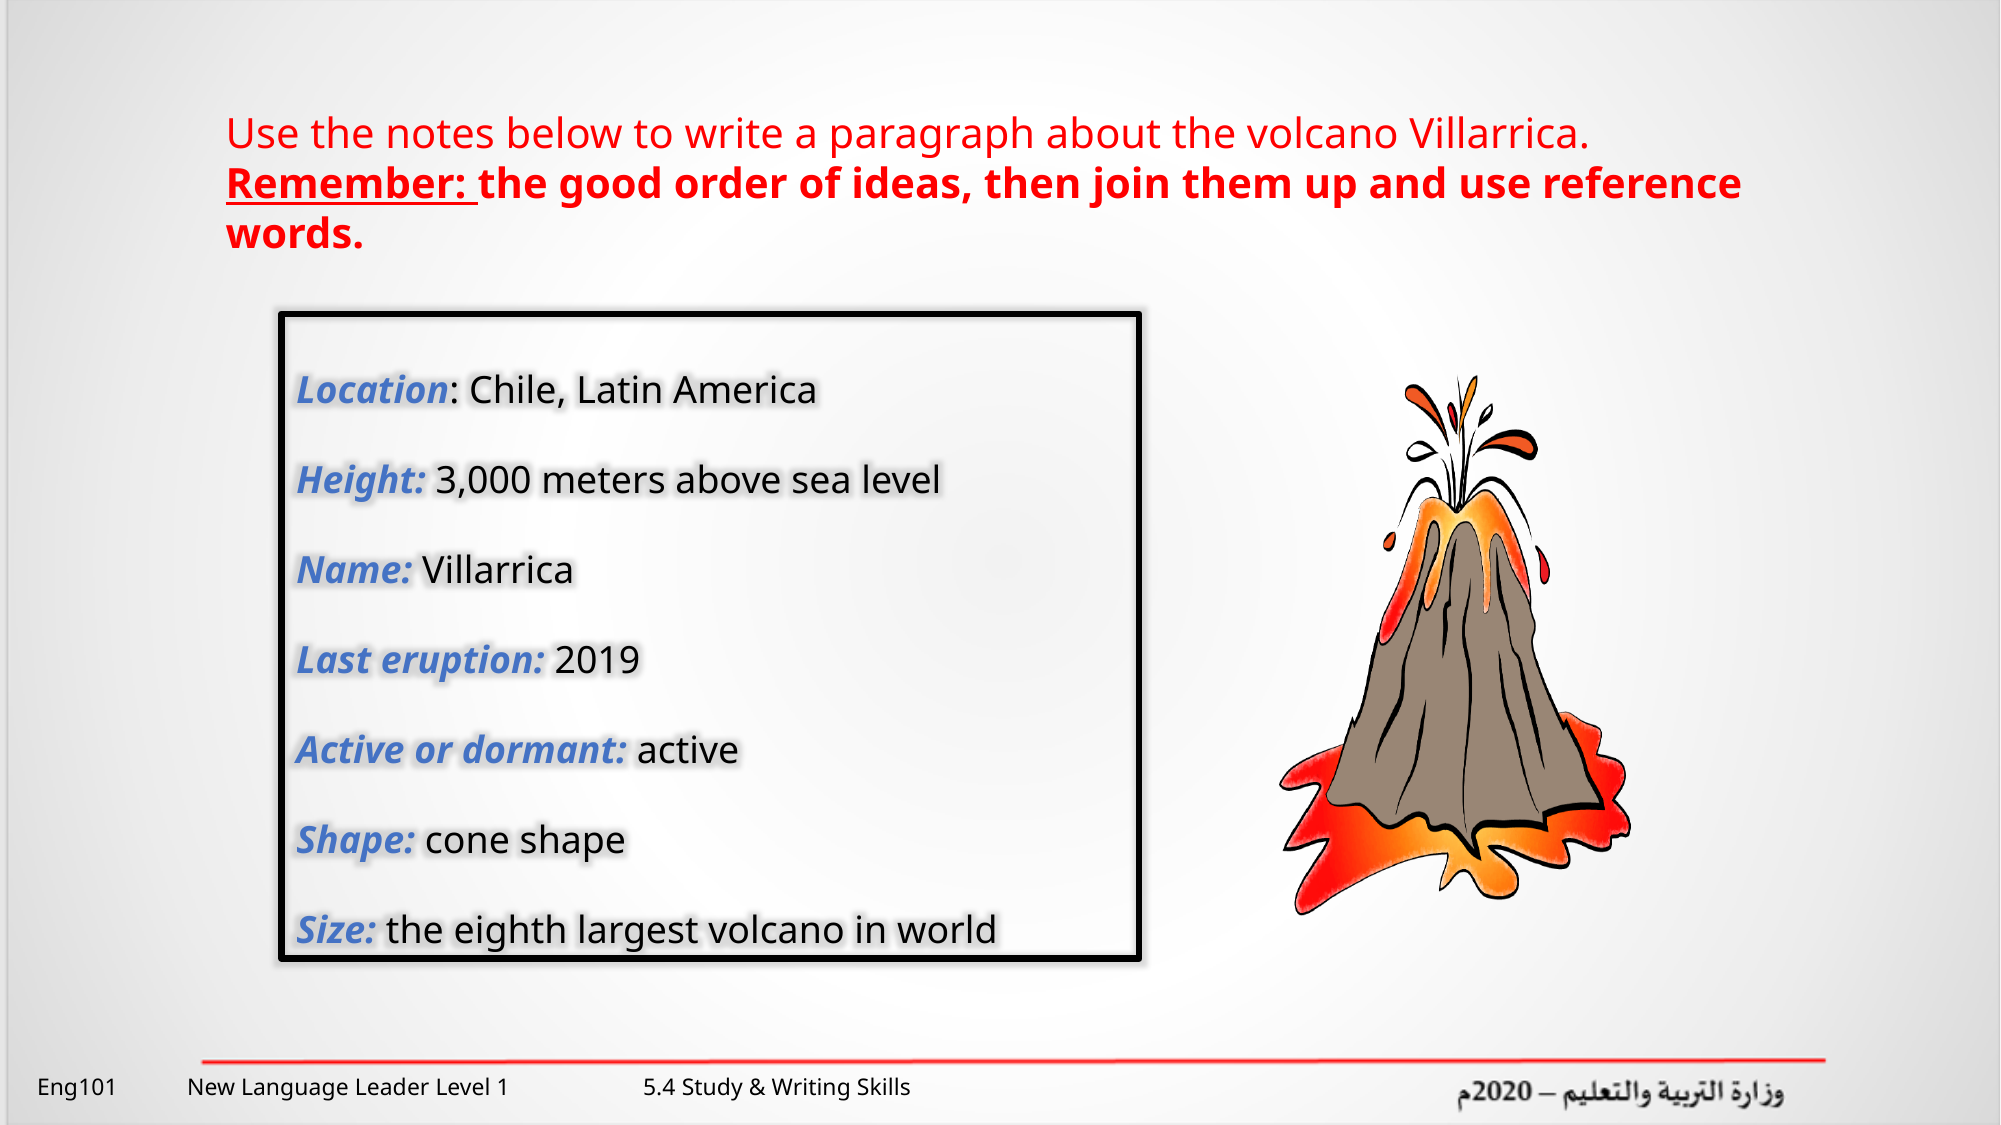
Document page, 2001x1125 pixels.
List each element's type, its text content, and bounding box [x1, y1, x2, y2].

text_box Location: Chile, Latin America Height: 3,000 meters above sea level Name: Villarrica Last eruption: 2019 Active or dormant: active Shape: cone shape Size: the eighth largest volcano in world [281, 313, 1140, 959]
picture [0, 0, 2001, 1125]
text_box Use the notes below to write a paragraph about the volcano Villarrica. Remember: the good order of ideas, then join them up and use reference words. [210, 99, 1831, 265]
text_box Eng101 New Language Leader Level 1 5.4 Study & Writing Skills [22, 1064, 927, 1107]
